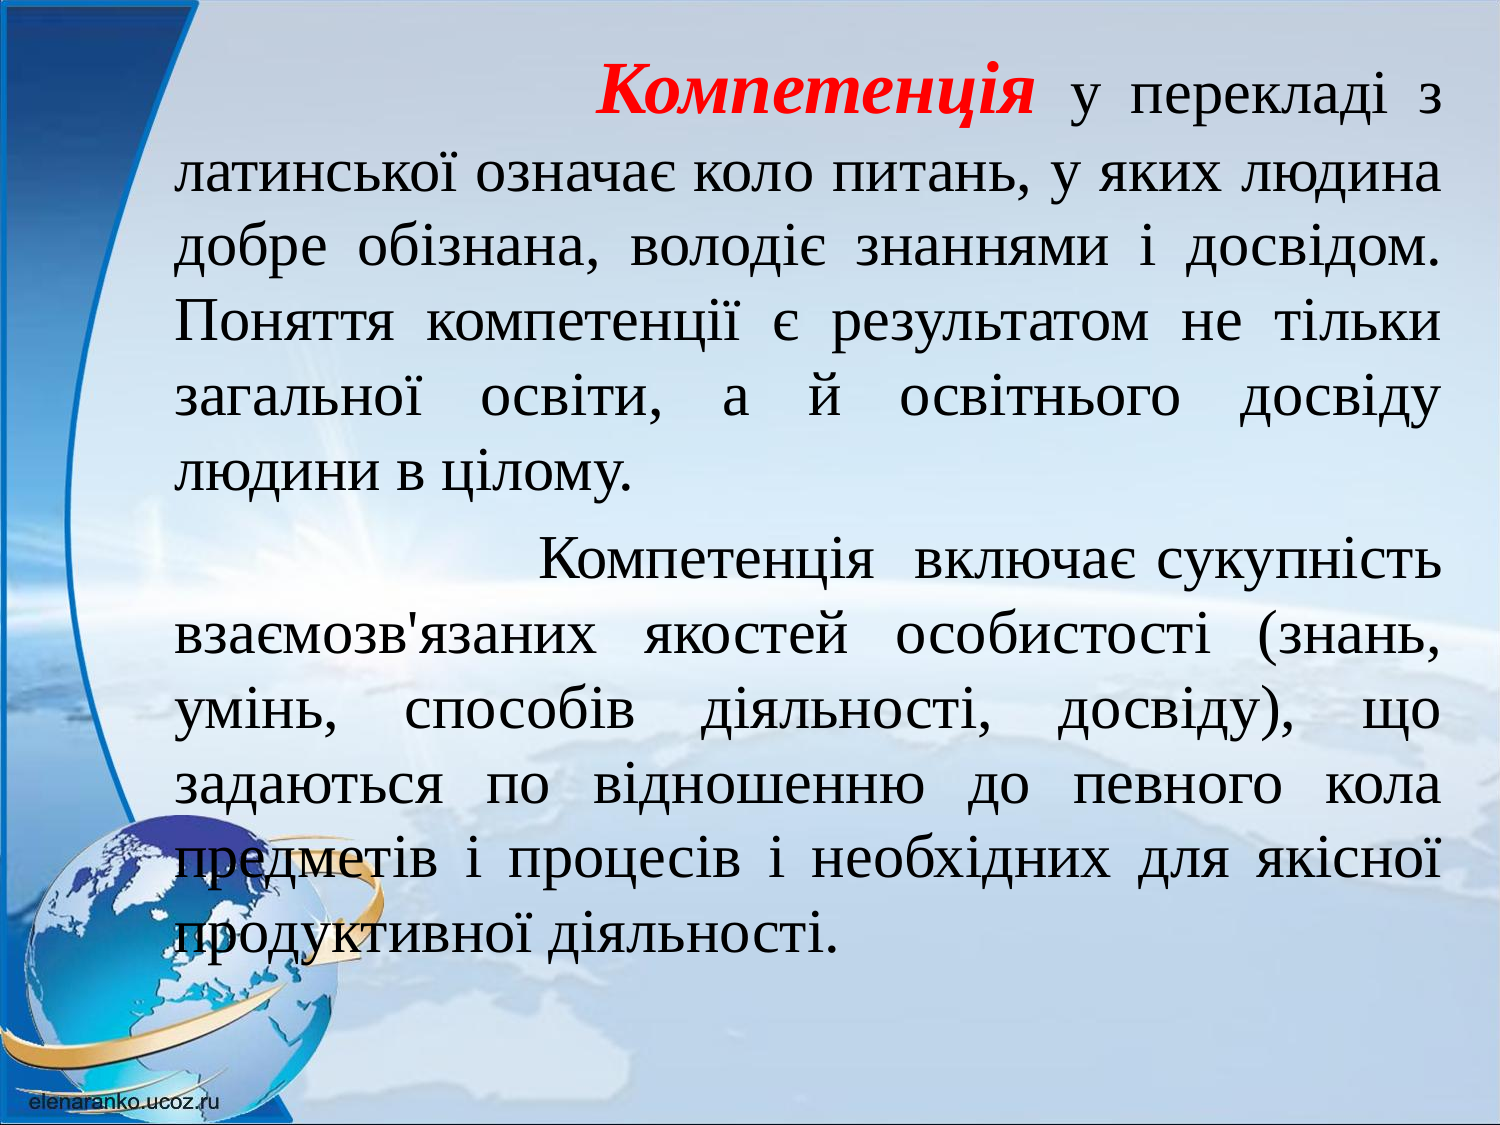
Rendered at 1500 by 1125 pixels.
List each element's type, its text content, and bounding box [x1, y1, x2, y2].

list Компетенція у перекладі з латинської означає коло питань, у яких людина добре обізнана, володіє знаннями і досвідом. Поняття компетенції є результатом не тільки загальної освіти, а й освітнього досвіду людини в цілому. Компетенція включає сукупність взаємозв'язаних якостей особистості (знань, умінь, способів діяльності, досвіду), що задаються по відношенню до певного кола предметів і процесів і необхідних для якісної продуктивної діяльності. [159, 30, 1460, 1006]
picture [0, 0, 1500, 1125]
